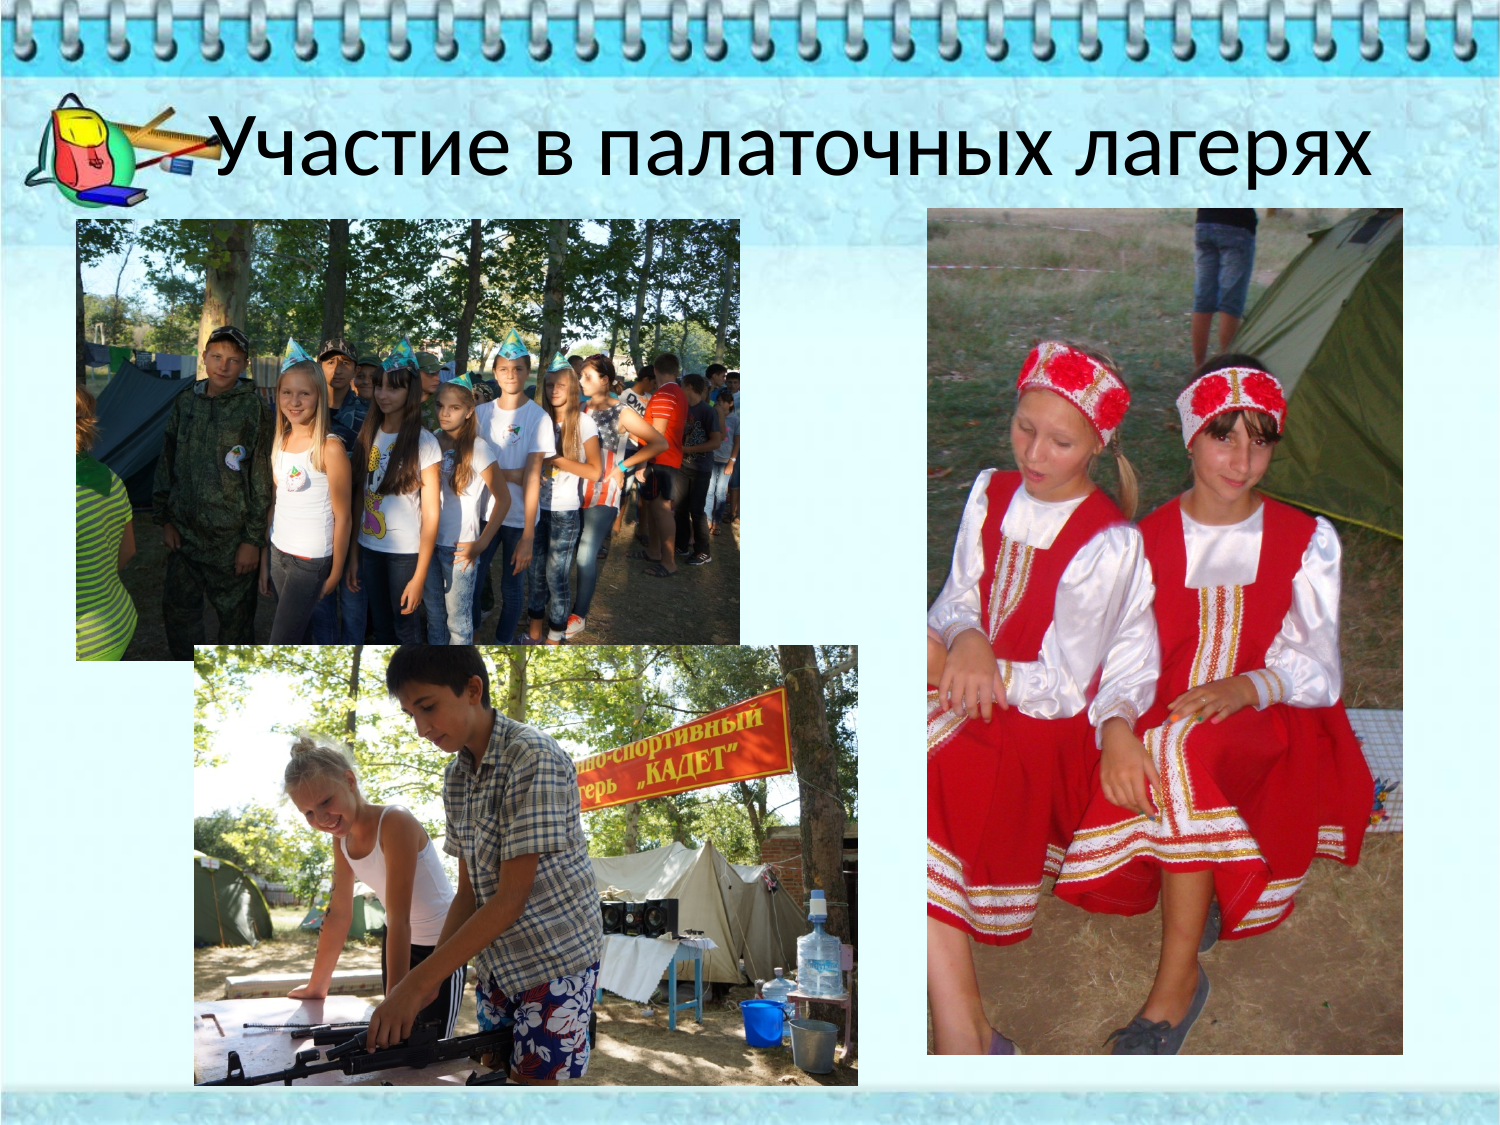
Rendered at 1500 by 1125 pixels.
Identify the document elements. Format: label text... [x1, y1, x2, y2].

title Участие в палаточных лагерях [159, 45, 1425, 233]
picture [0, 0, 1500, 1125]
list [194, 644, 858, 1086]
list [76, 219, 740, 661]
